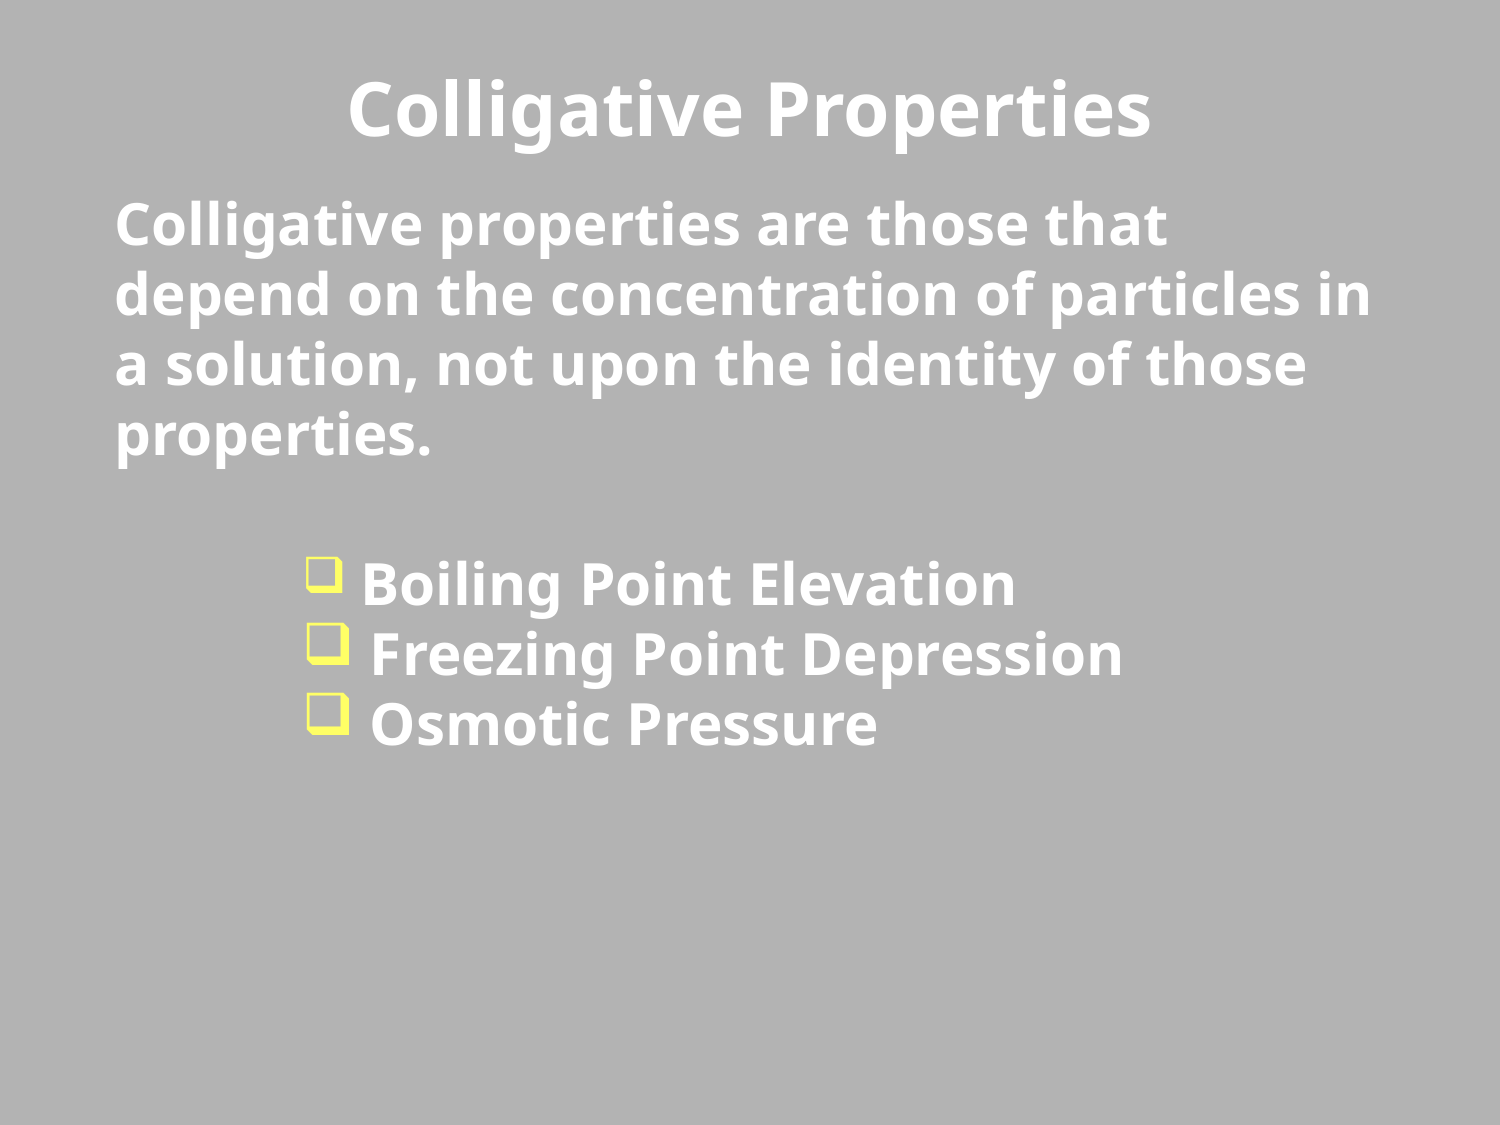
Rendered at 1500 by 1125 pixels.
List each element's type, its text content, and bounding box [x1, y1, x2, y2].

title Colligative Properties [112, 49, 1388, 163]
text_box Boiling Point Elevation Freezing Point Depression Osmotic Pressure [287, 539, 1291, 765]
text_box Colligative properties are those that depend on the concentration of particles in a solution, not upon the identity of those properties. [99, 179, 1400, 475]
